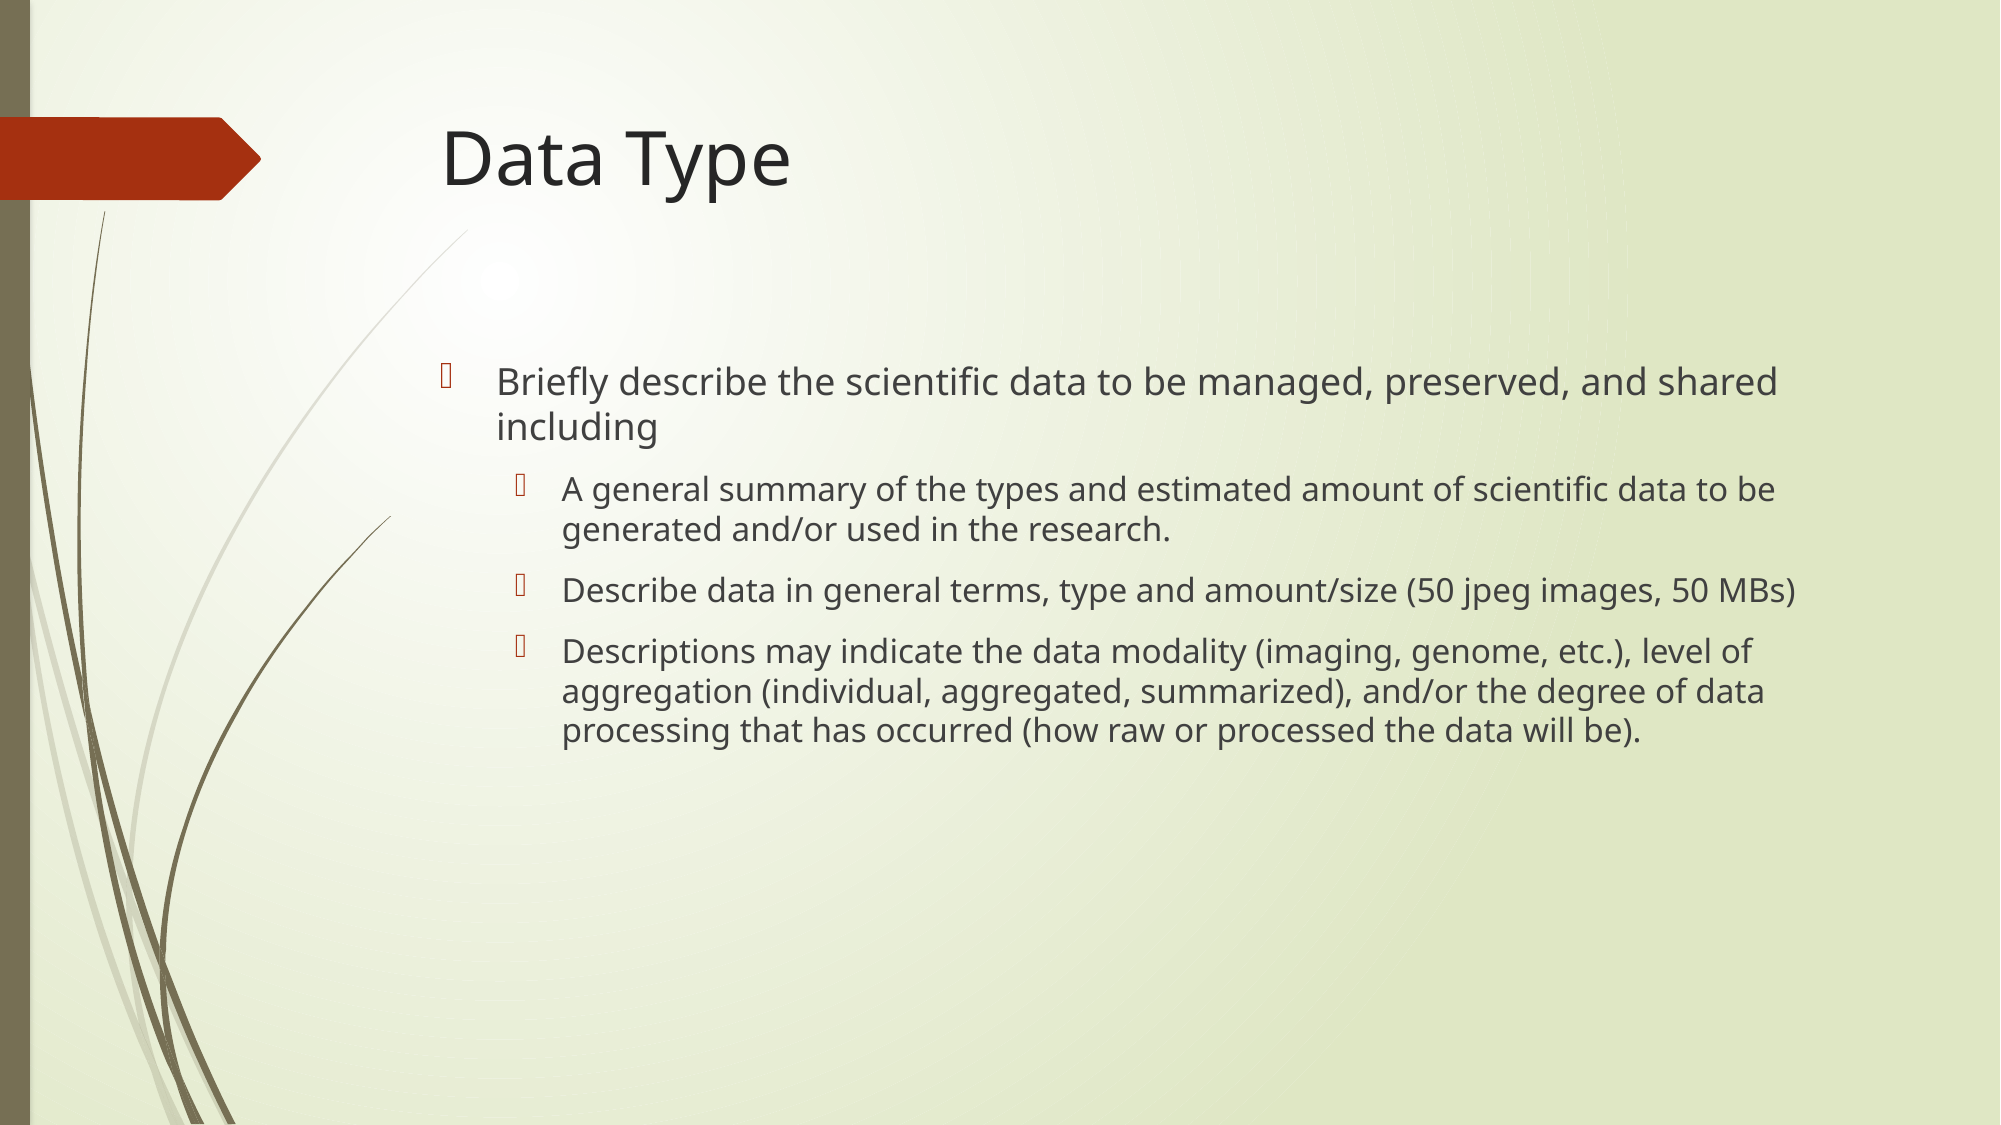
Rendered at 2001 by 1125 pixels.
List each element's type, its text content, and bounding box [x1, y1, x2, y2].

list Briefly describe the scientific data to be managed, preserved, and shared including A general summary of the types and estimated amount of scientific data to be generated and/or used in the research. Describe data in general terms, type and amount/size (50 jpeg images, 50 MBs) Descriptions may indicate the data modality (imaging, genome, etc.), level of aggregation (individual, aggregated, summarized), and/or the degree of data processing that has occurred (how raw or processed the data will be). [424, 350, 1888, 970]
title Data Type [425, 102, 1888, 313]
